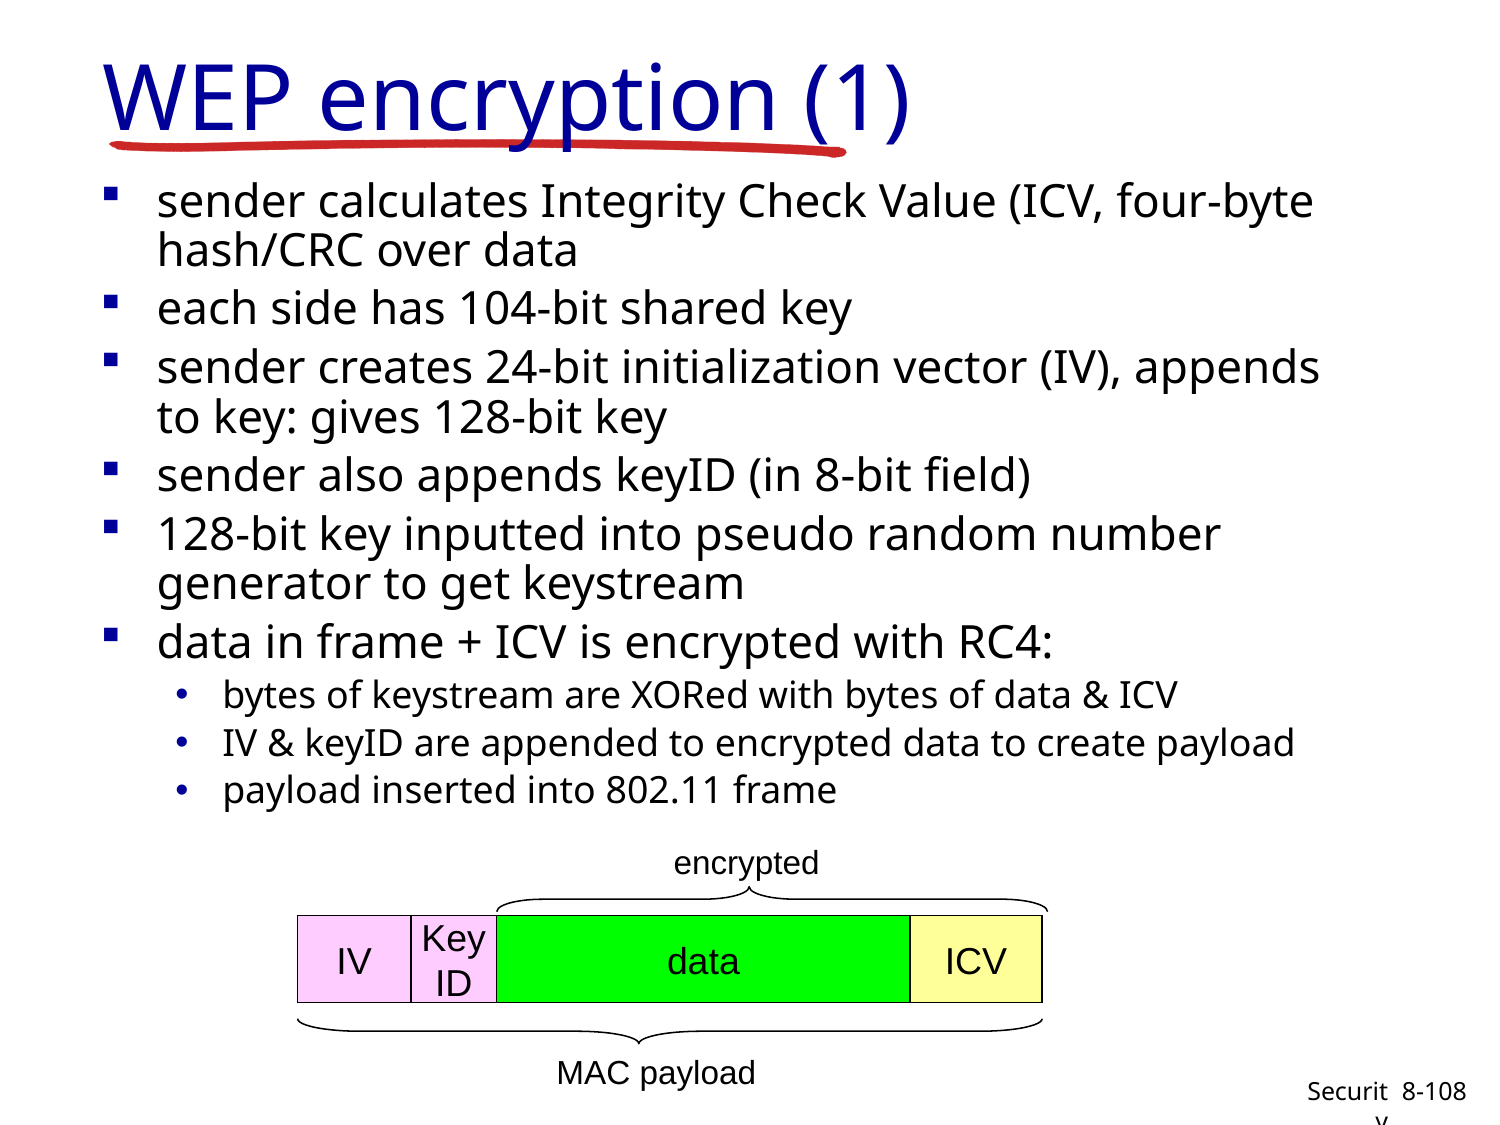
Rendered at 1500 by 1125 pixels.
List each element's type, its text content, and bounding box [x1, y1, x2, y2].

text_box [297, 833, 1048, 1100]
footer Security [1284, 1067, 1403, 1110]
text_box 8-108 [1387, 1068, 1500, 1113]
title WEP encryption (1) [87, 0, 1363, 188]
picture [105, 134, 856, 163]
list sender calculates Integrity Check Value (ICV, four-byte hash/CRC over data each side has 104-bit shared key sender creates 24-bit initialization vector (IV), appends to key: gives 128-bit key sender also appends keyID (in 8-bit field) 128-bit key inputted into pseudo random number generator to get keystream data in frame + ICV is encrypted with RC4: bytes of keystream are XORed with bytes of data & ICV IV & keyID are appended to encrypted data to create payload payload inserted into 802.11 frame [85, 170, 1361, 840]
